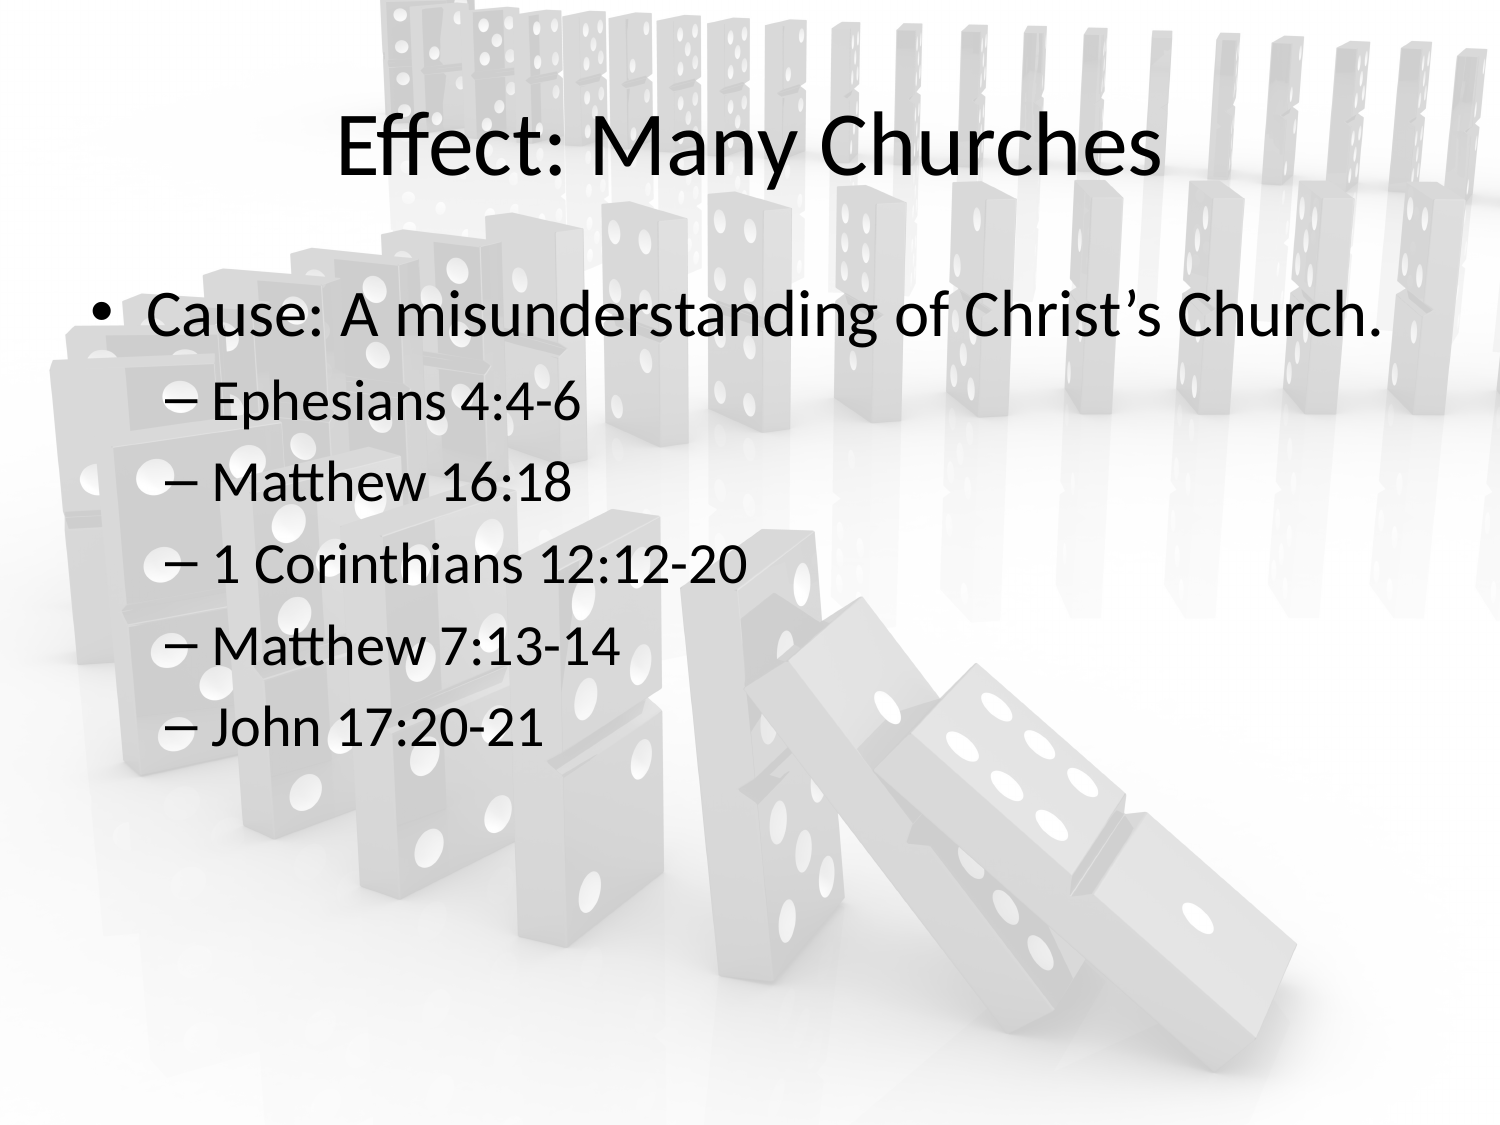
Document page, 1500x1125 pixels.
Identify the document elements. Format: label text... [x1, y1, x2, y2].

list Cause: A misunderstanding of Christ’s Church. Ephesians 4:4-6 Matthew 16:18 1 Corinthians 12:12-20 Matthew 7:13-14 John 17:20-21 [75, 262, 1425, 1005]
title Effect: Many Churches [75, 45, 1425, 233]
